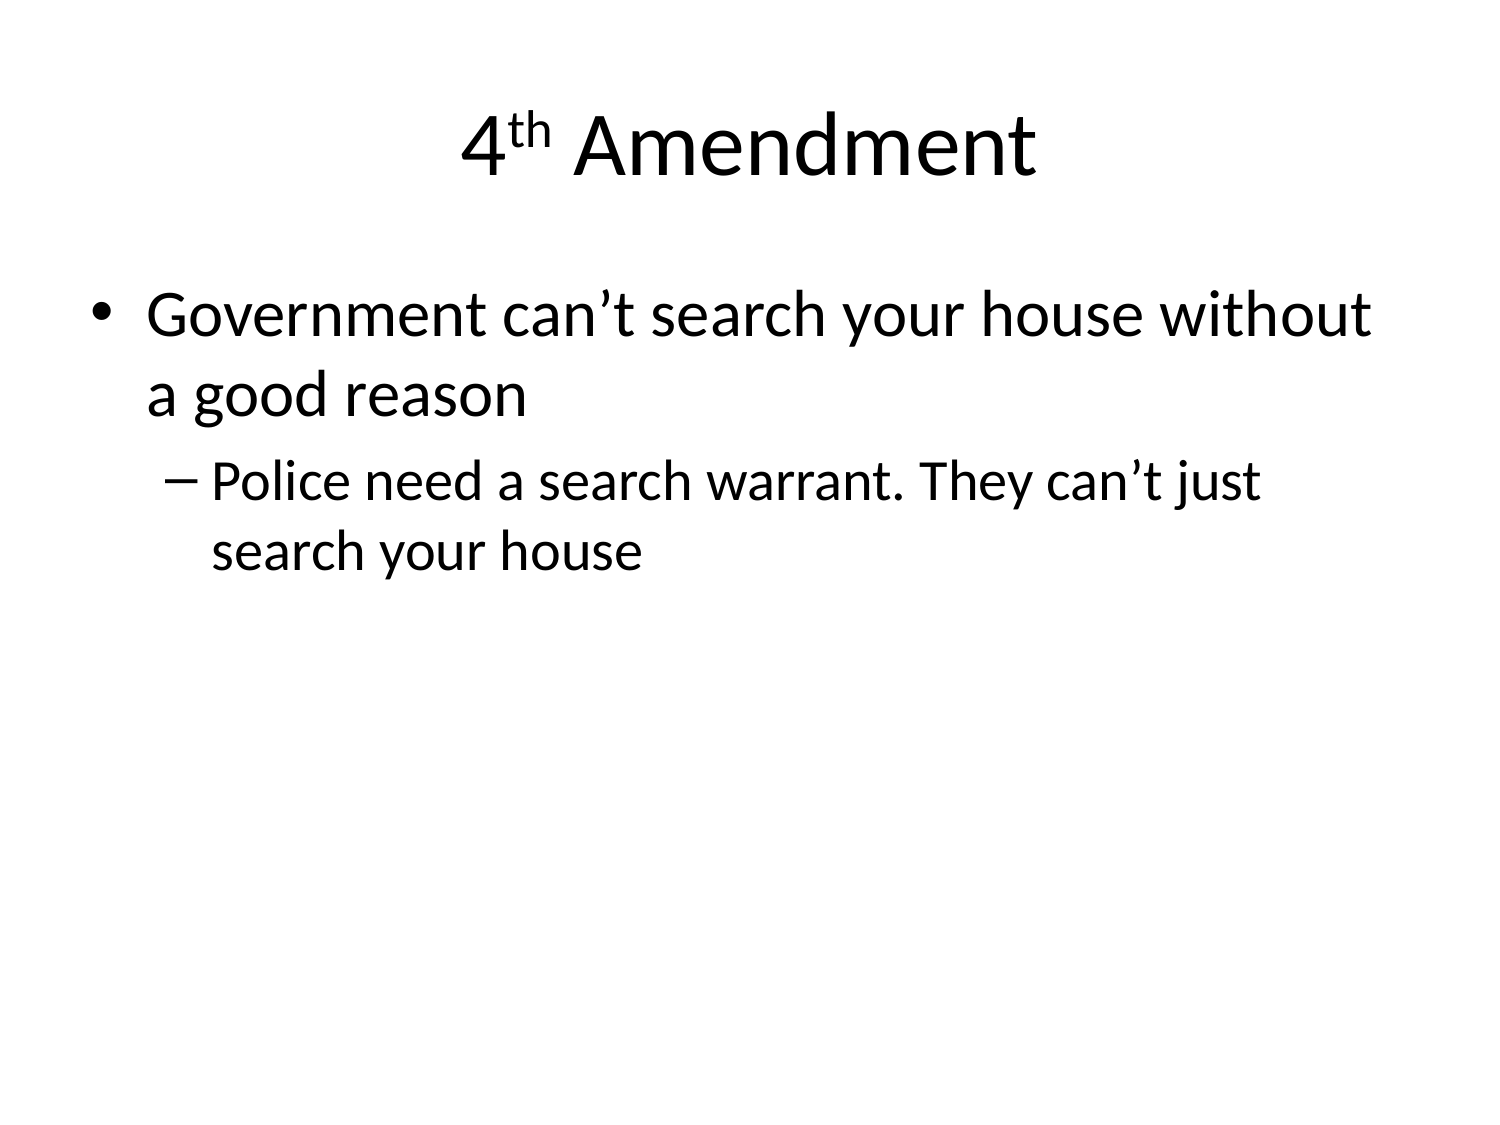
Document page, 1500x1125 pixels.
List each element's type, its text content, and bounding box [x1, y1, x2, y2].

list Government can’t search your house without a good reason Police need a search warrant. They can’t just search your house [75, 262, 1425, 1005]
title 4th Amendment [75, 45, 1425, 233]
